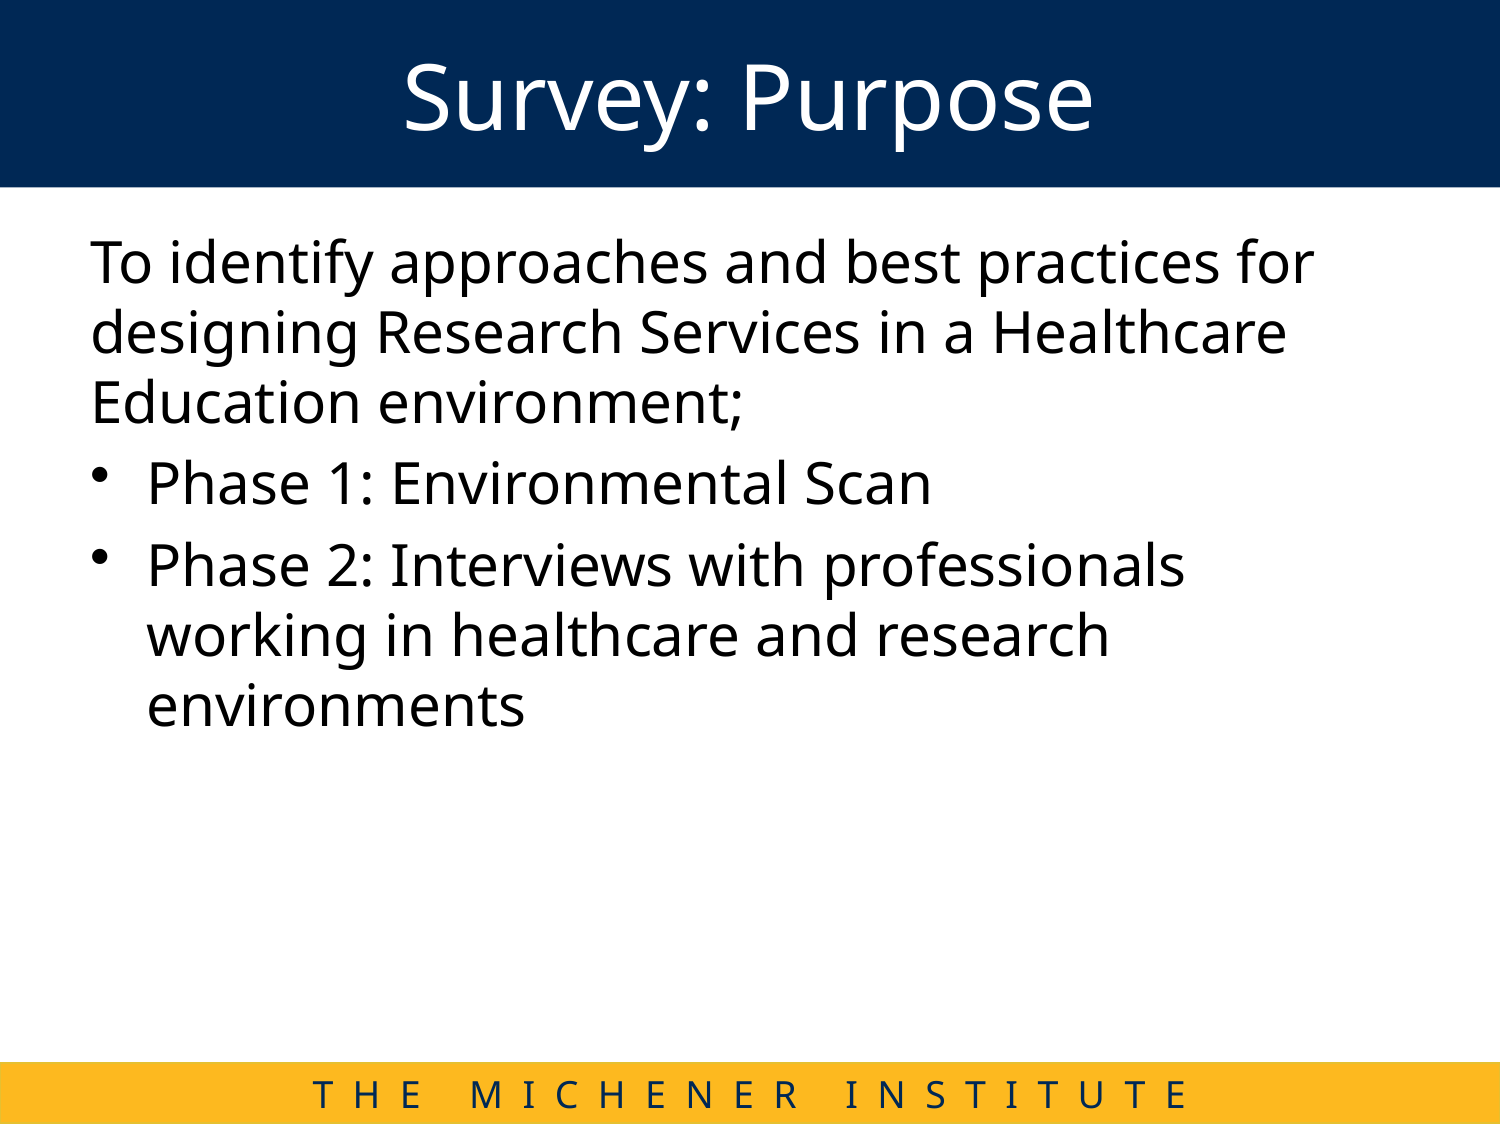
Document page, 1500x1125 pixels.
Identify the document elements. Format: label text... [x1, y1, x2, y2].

title Survey: Purpose [0, 0, 1500, 188]
list To identify approaches and best practices for designing Research Services in a Healthcare Education environment; Phase 1: Environmental Scan Phase 2: Interviews with professionals working in healthcare and research environments [75, 217, 1425, 1013]
